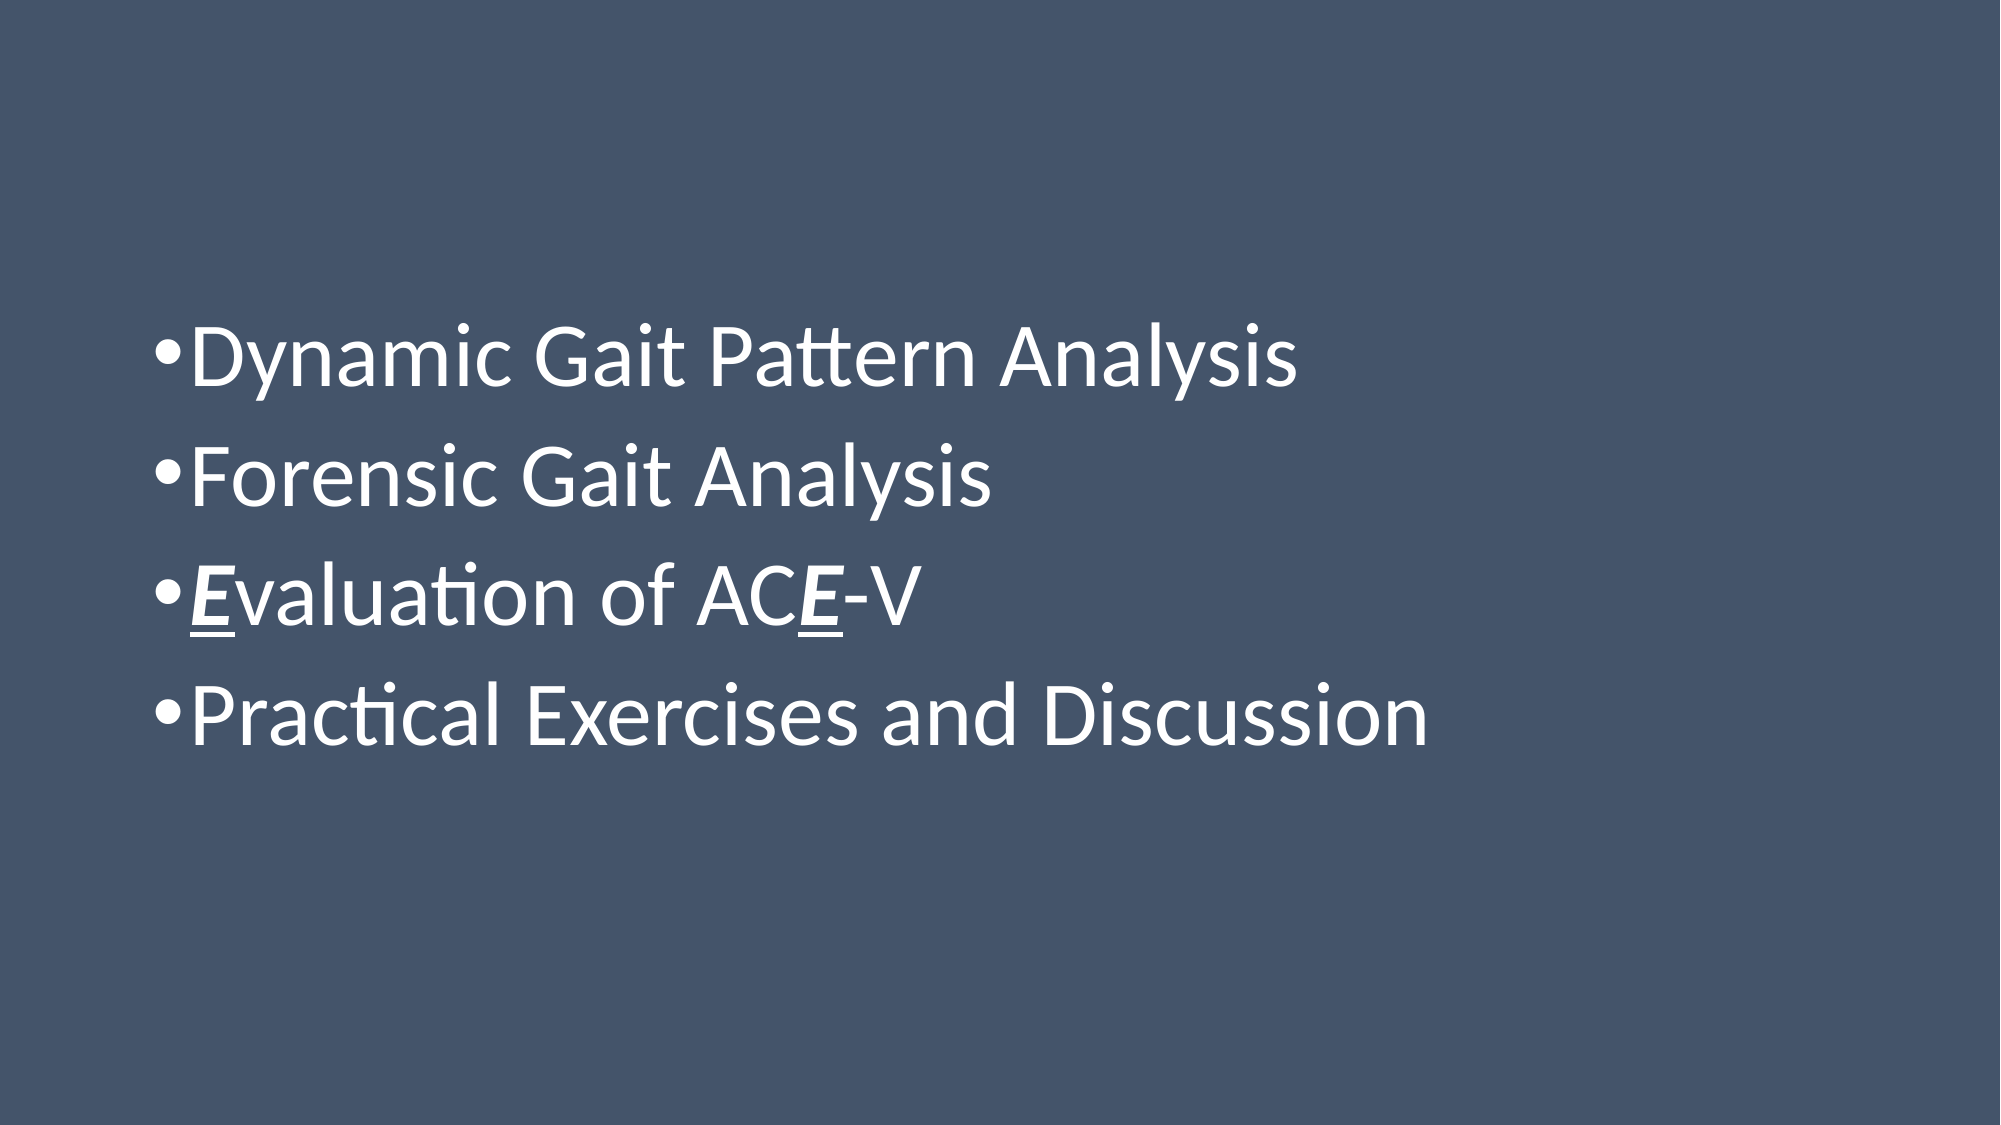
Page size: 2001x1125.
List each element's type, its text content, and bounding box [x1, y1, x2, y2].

list Dynamic Gait Pattern Analysis Forensic Gait Analysis Evaluation of ACE-V Practical Exercises and Discussion [137, 299, 1863, 1014]
